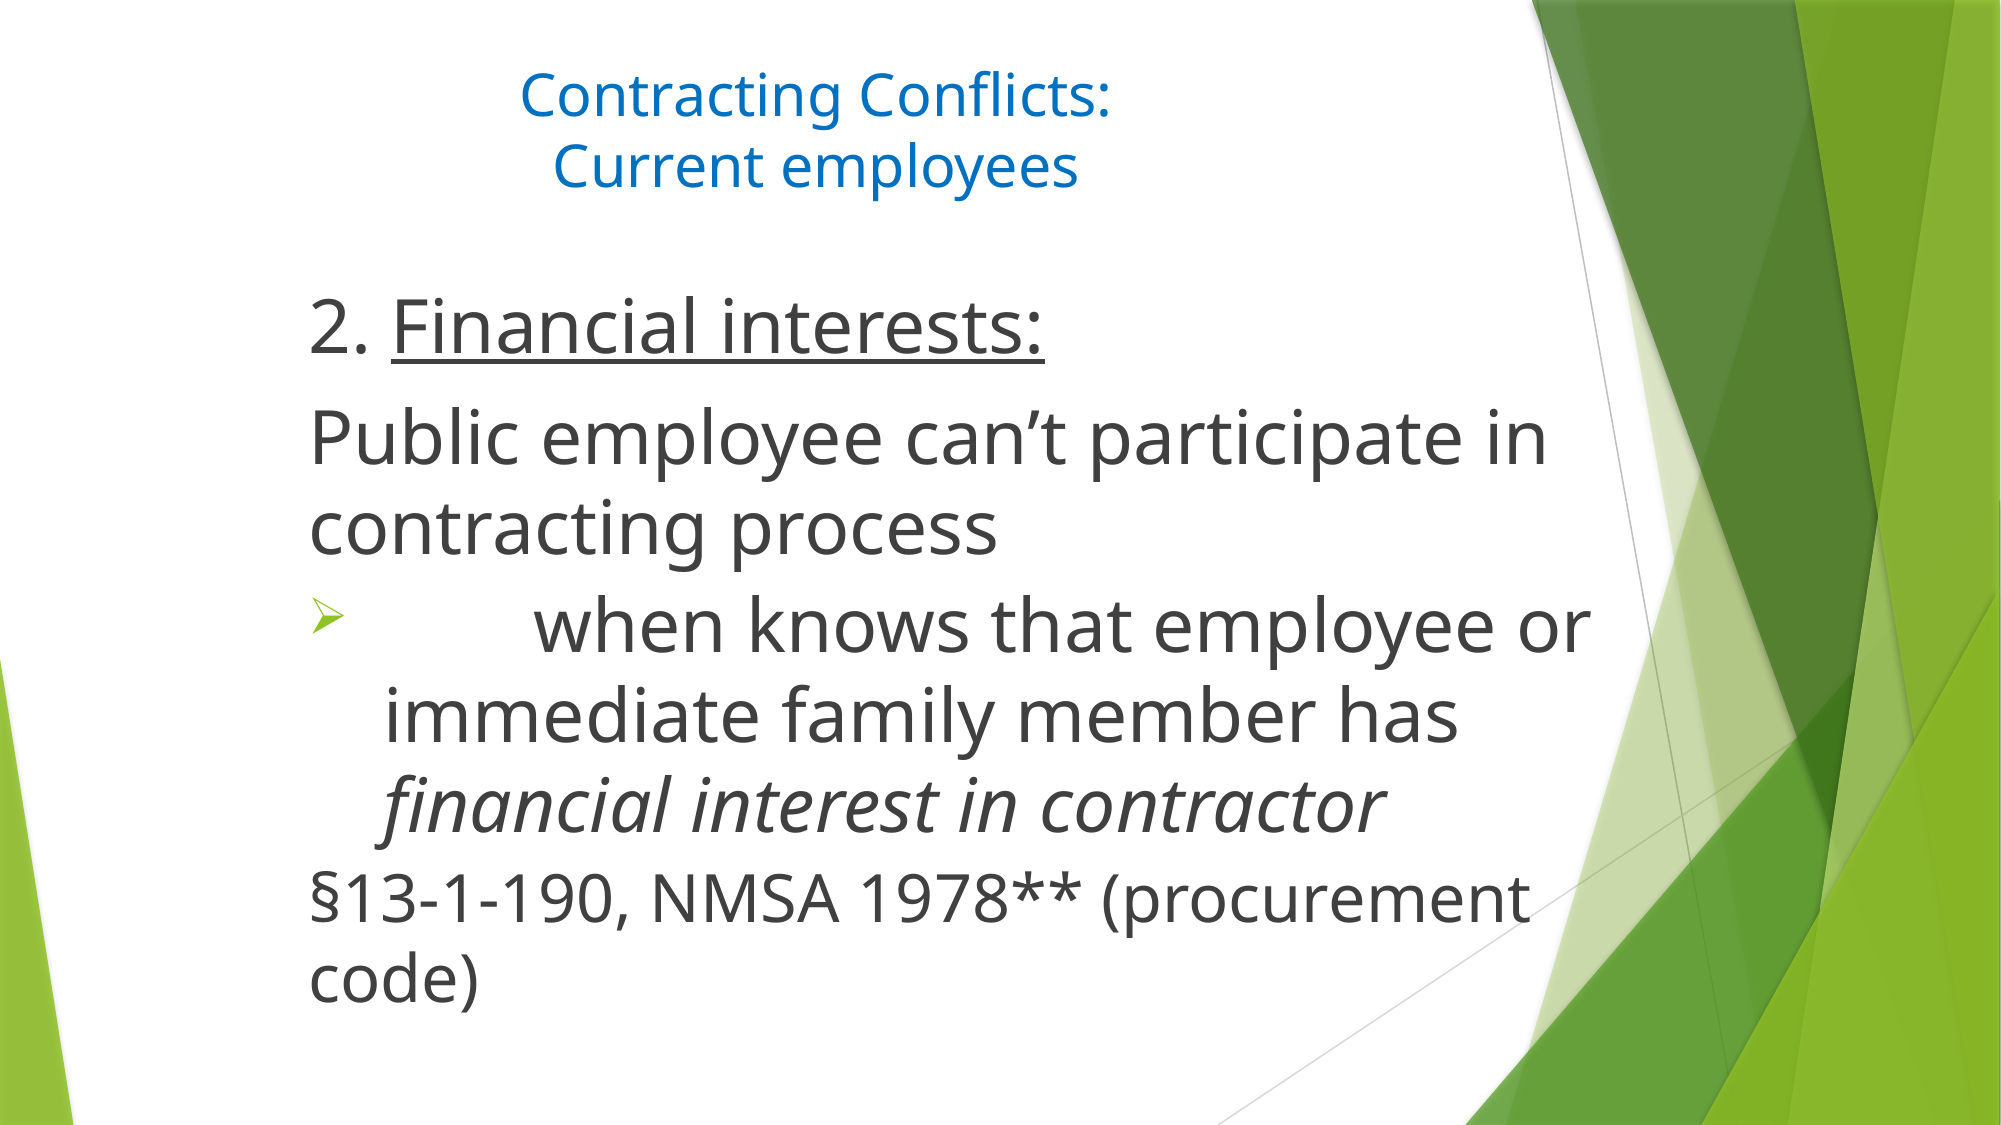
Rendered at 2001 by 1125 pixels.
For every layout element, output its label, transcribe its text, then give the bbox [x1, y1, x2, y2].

title Contracting Conflicts: Current employees [111, 50, 1522, 271]
list 2. Financial interests: Public employee can’t participate in contracting process when knows that employee or immediate family member has financial interest in contractor §13-1-190, NMSA 1978** (procurement code) [275, 270, 1625, 1055]
